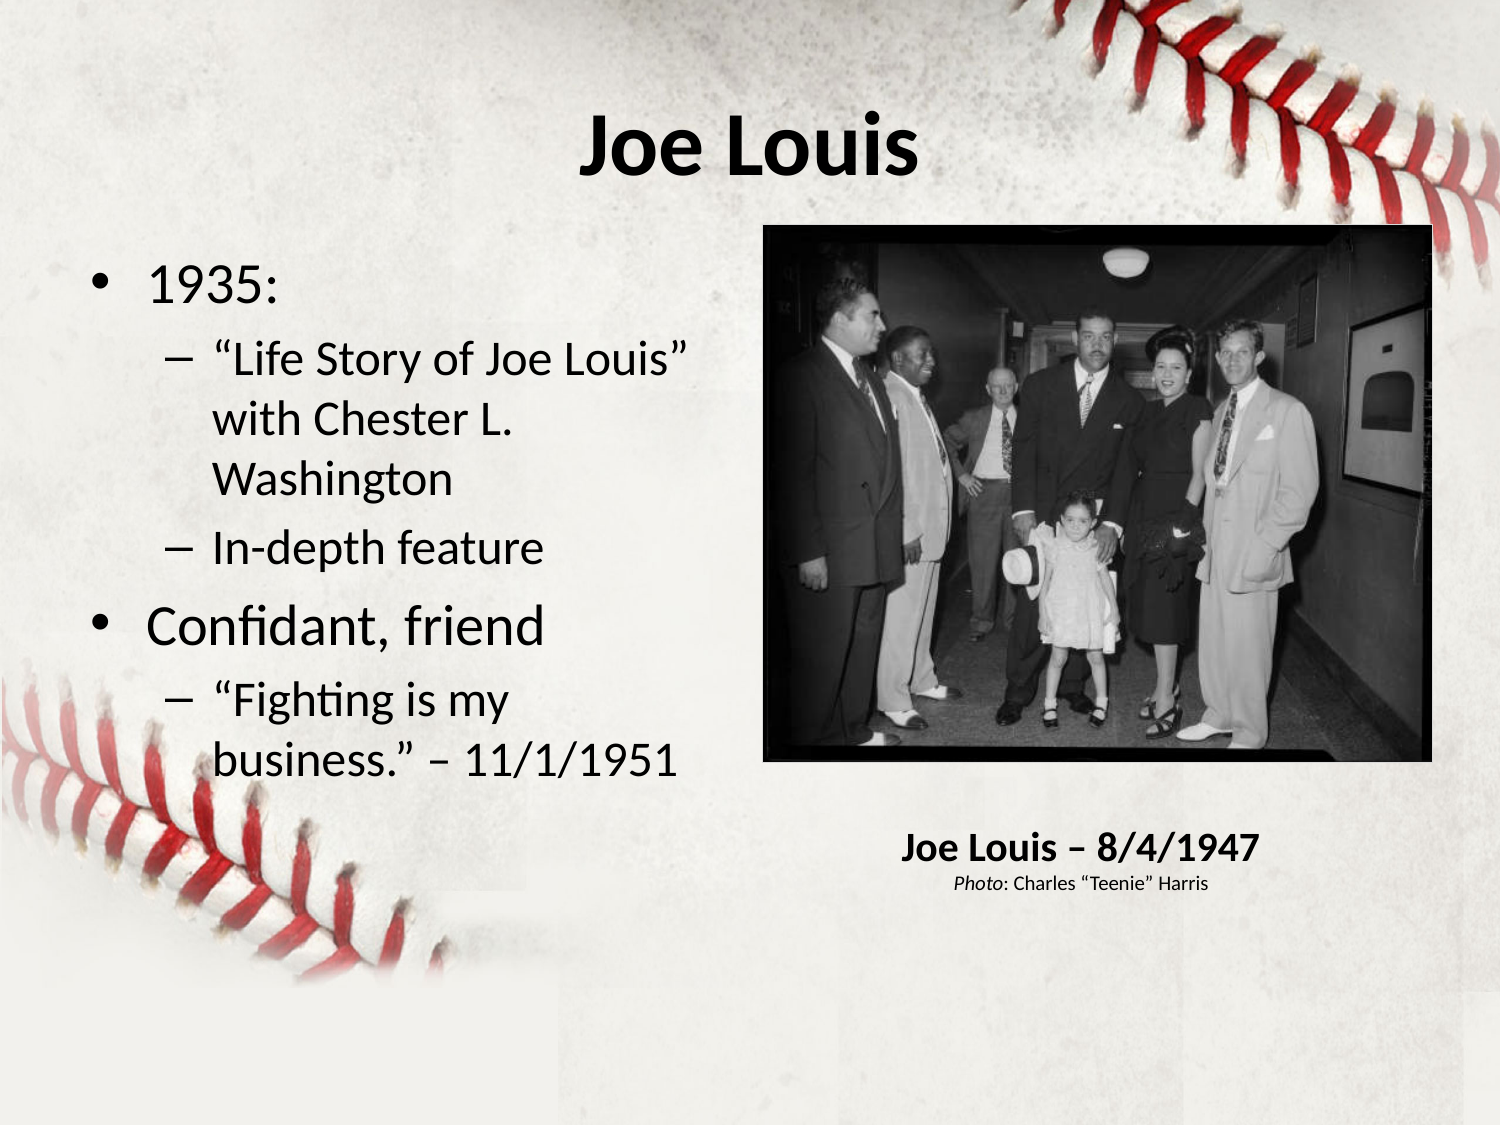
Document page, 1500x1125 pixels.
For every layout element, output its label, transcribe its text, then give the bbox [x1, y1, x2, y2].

picture [0, 0, 1500, 1125]
list 1935: “Life Story of Joe Louis” with Chester L. Washington In-depth feature Confidant, friend “Fighting is my business.” – 11/1/1951 [75, 237, 738, 980]
title Joe Louis [75, 45, 1425, 233]
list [762, 224, 1434, 763]
text_box Joe Louis – 8/4/1947 Photo: Charles “Teenie” Harris [812, 812, 1350, 903]
